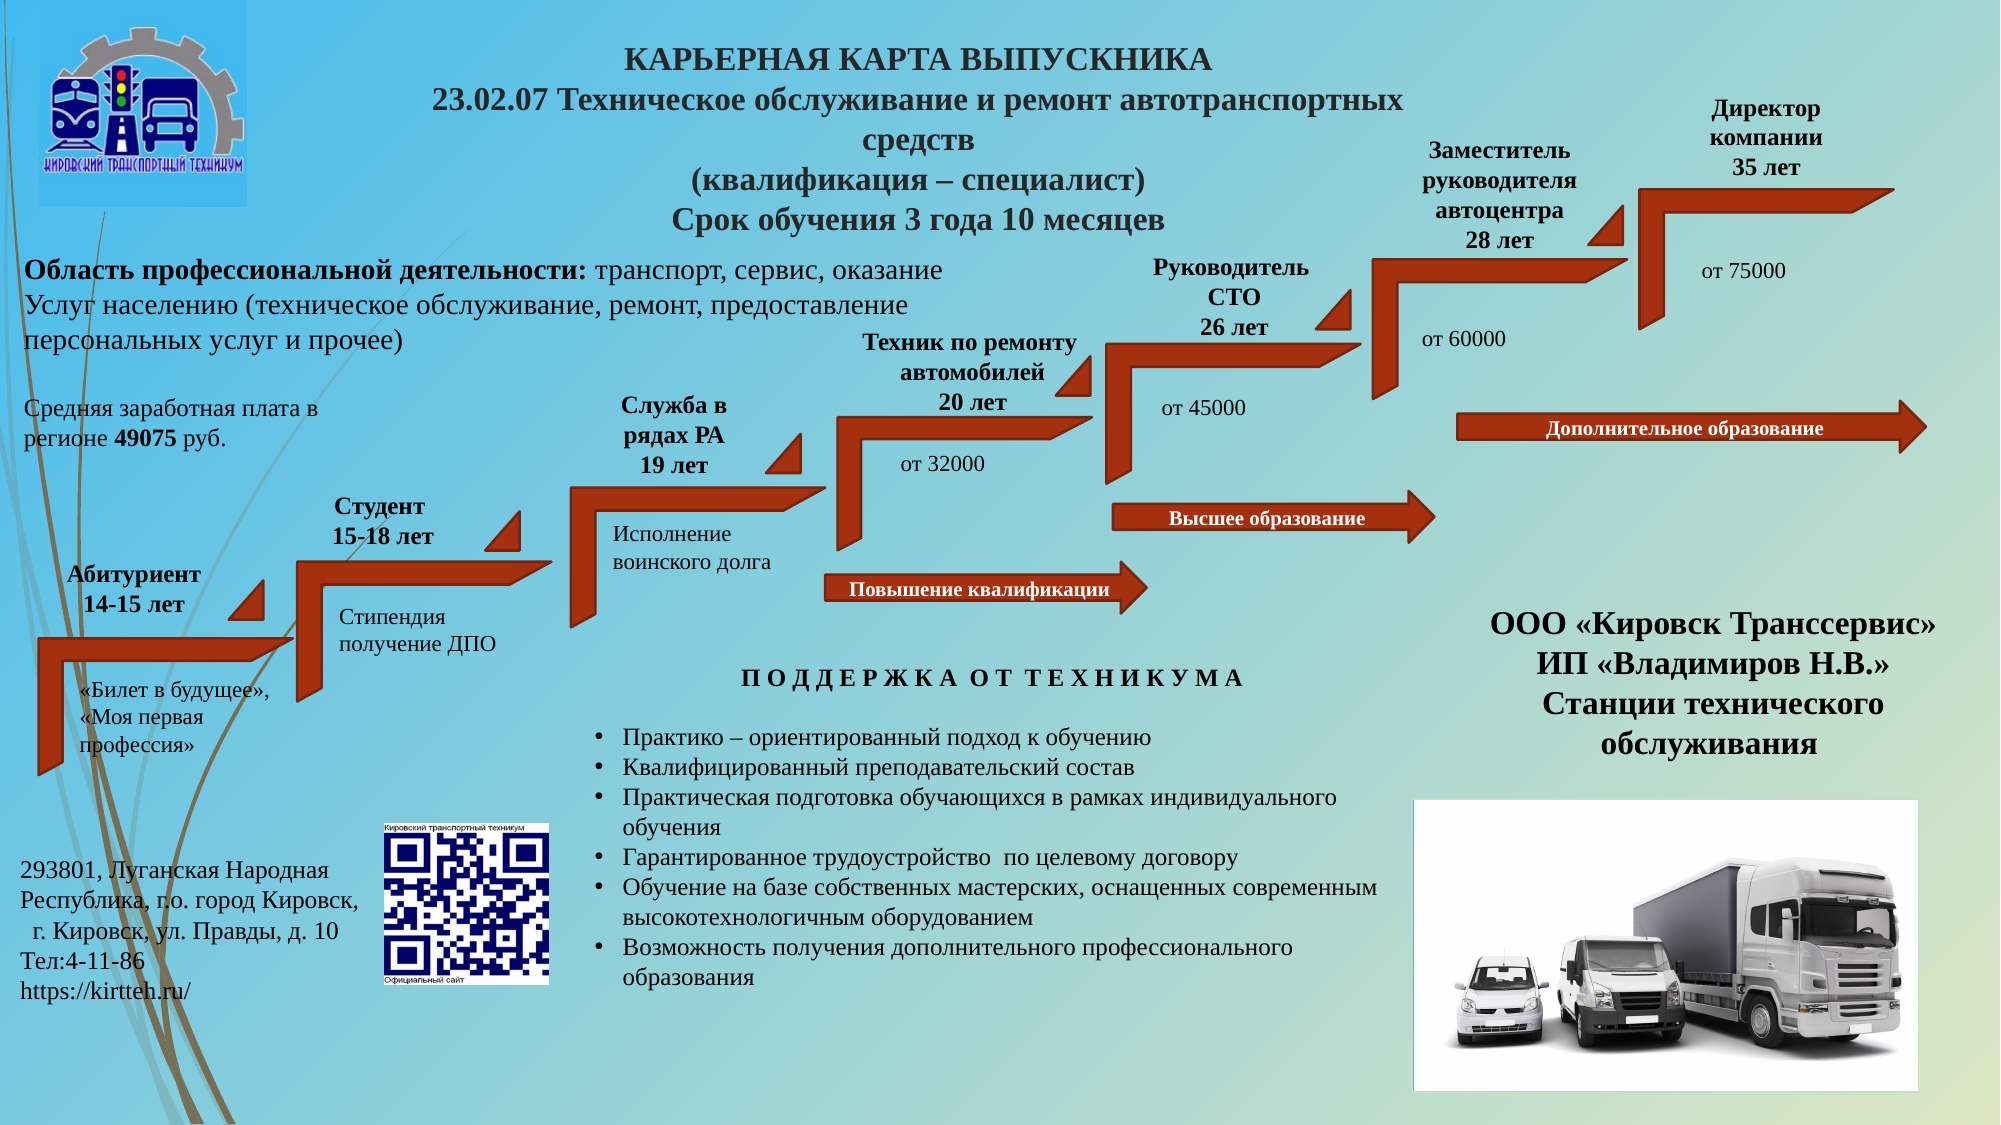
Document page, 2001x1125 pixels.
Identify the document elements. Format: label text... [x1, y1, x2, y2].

text_box Техник по ремонту автомобилей 20 лет [825, 318, 1120, 424]
text_box Стипендия получение ДПО [324, 593, 552, 664]
text_box [1639, 189, 1894, 330]
text_box [769, 433, 801, 474]
text_box Абитуриент 14-15 лет [39, 550, 229, 626]
text_box от 60000 [1406, 316, 1550, 359]
picture [1412, 799, 1919, 1092]
text_box [229, 580, 264, 620]
text_box Высшее образование [1112, 490, 1435, 543]
text_box Заместитель руководителя автоцентра 28 лет [1405, 126, 1595, 262]
text_box [1339, 290, 1351, 330]
picture [384, 822, 550, 985]
text_box ООО «Кировск Транссервис» ИП «Владимиров Н.В.» Станции технического обслуживания [1461, 524, 1966, 769]
text_box [1106, 343, 1361, 484]
text_box П О Д Д Е Р Ж К А О Т Т Е Х Н И К У М А Практико – ориентированный подход к обучению Квалифицированный преподавательский состав Практическая подготовка обучающихся в рамках индивидуального обучения Гарантированное трудоустройство по целевому договору Обучение на базе собственных мастерских, оснащенных современным высокотехнологичным оборудованием Возможность получения дополнительного профессионального образования [579, 653, 1405, 998]
text_box Дополнительное образование [1457, 400, 1926, 453]
text_box Средняя заработная плата в регионе 49075 руб. [8, 384, 357, 460]
text_box Директор компании 35 лет [1671, 83, 1862, 189]
text_box [297, 561, 552, 702]
text_box от 75000 [1686, 248, 1822, 291]
list 293801, Луганская Народная Республика, г.о. город Кировск, г. Кировск, ул. Правды, д. 10 Тел:4-11-86 https://kirtteh.ru/ [5, 845, 377, 1021]
text_box [1595, 205, 1623, 245]
text_box [38, 638, 293, 776]
text_box [1372, 259, 1628, 400]
text_box Исполнение воинского долга [597, 511, 826, 582]
text_box Руководитель СТО 26 лет [1130, 242, 1339, 348]
picture [39, 0, 247, 207]
text_box «Билет в будущее», «Моя первая профессия» [64, 666, 293, 765]
text_box [485, 511, 520, 551]
text_box [570, 487, 826, 628]
text_box Студент 15-18 лет [288, 482, 478, 558]
list Область профессиональной деятельности: транспорт, сервис, оказание Услуг населению (техническое обслуживание, ремонт, предоставление персональных услуг и прочее) [8, 221, 1017, 385]
text_box [837, 424, 1080, 551]
text_box от 45000 [1146, 385, 1271, 428]
title КАРЬЕРНАЯ КАРТА ВЫПУСКНИКА 23.02.07 Техническое обслуживание и ремонт автотранспортных средств (квалификация – специалист) Срок обучения 3 года 10 месяцев [380, 26, 1458, 249]
text_box Повышение квалификации [825, 561, 1147, 614]
text_box Служба в рядах РА 19 лет [579, 380, 769, 486]
text_box от 32000 [885, 440, 1038, 484]
